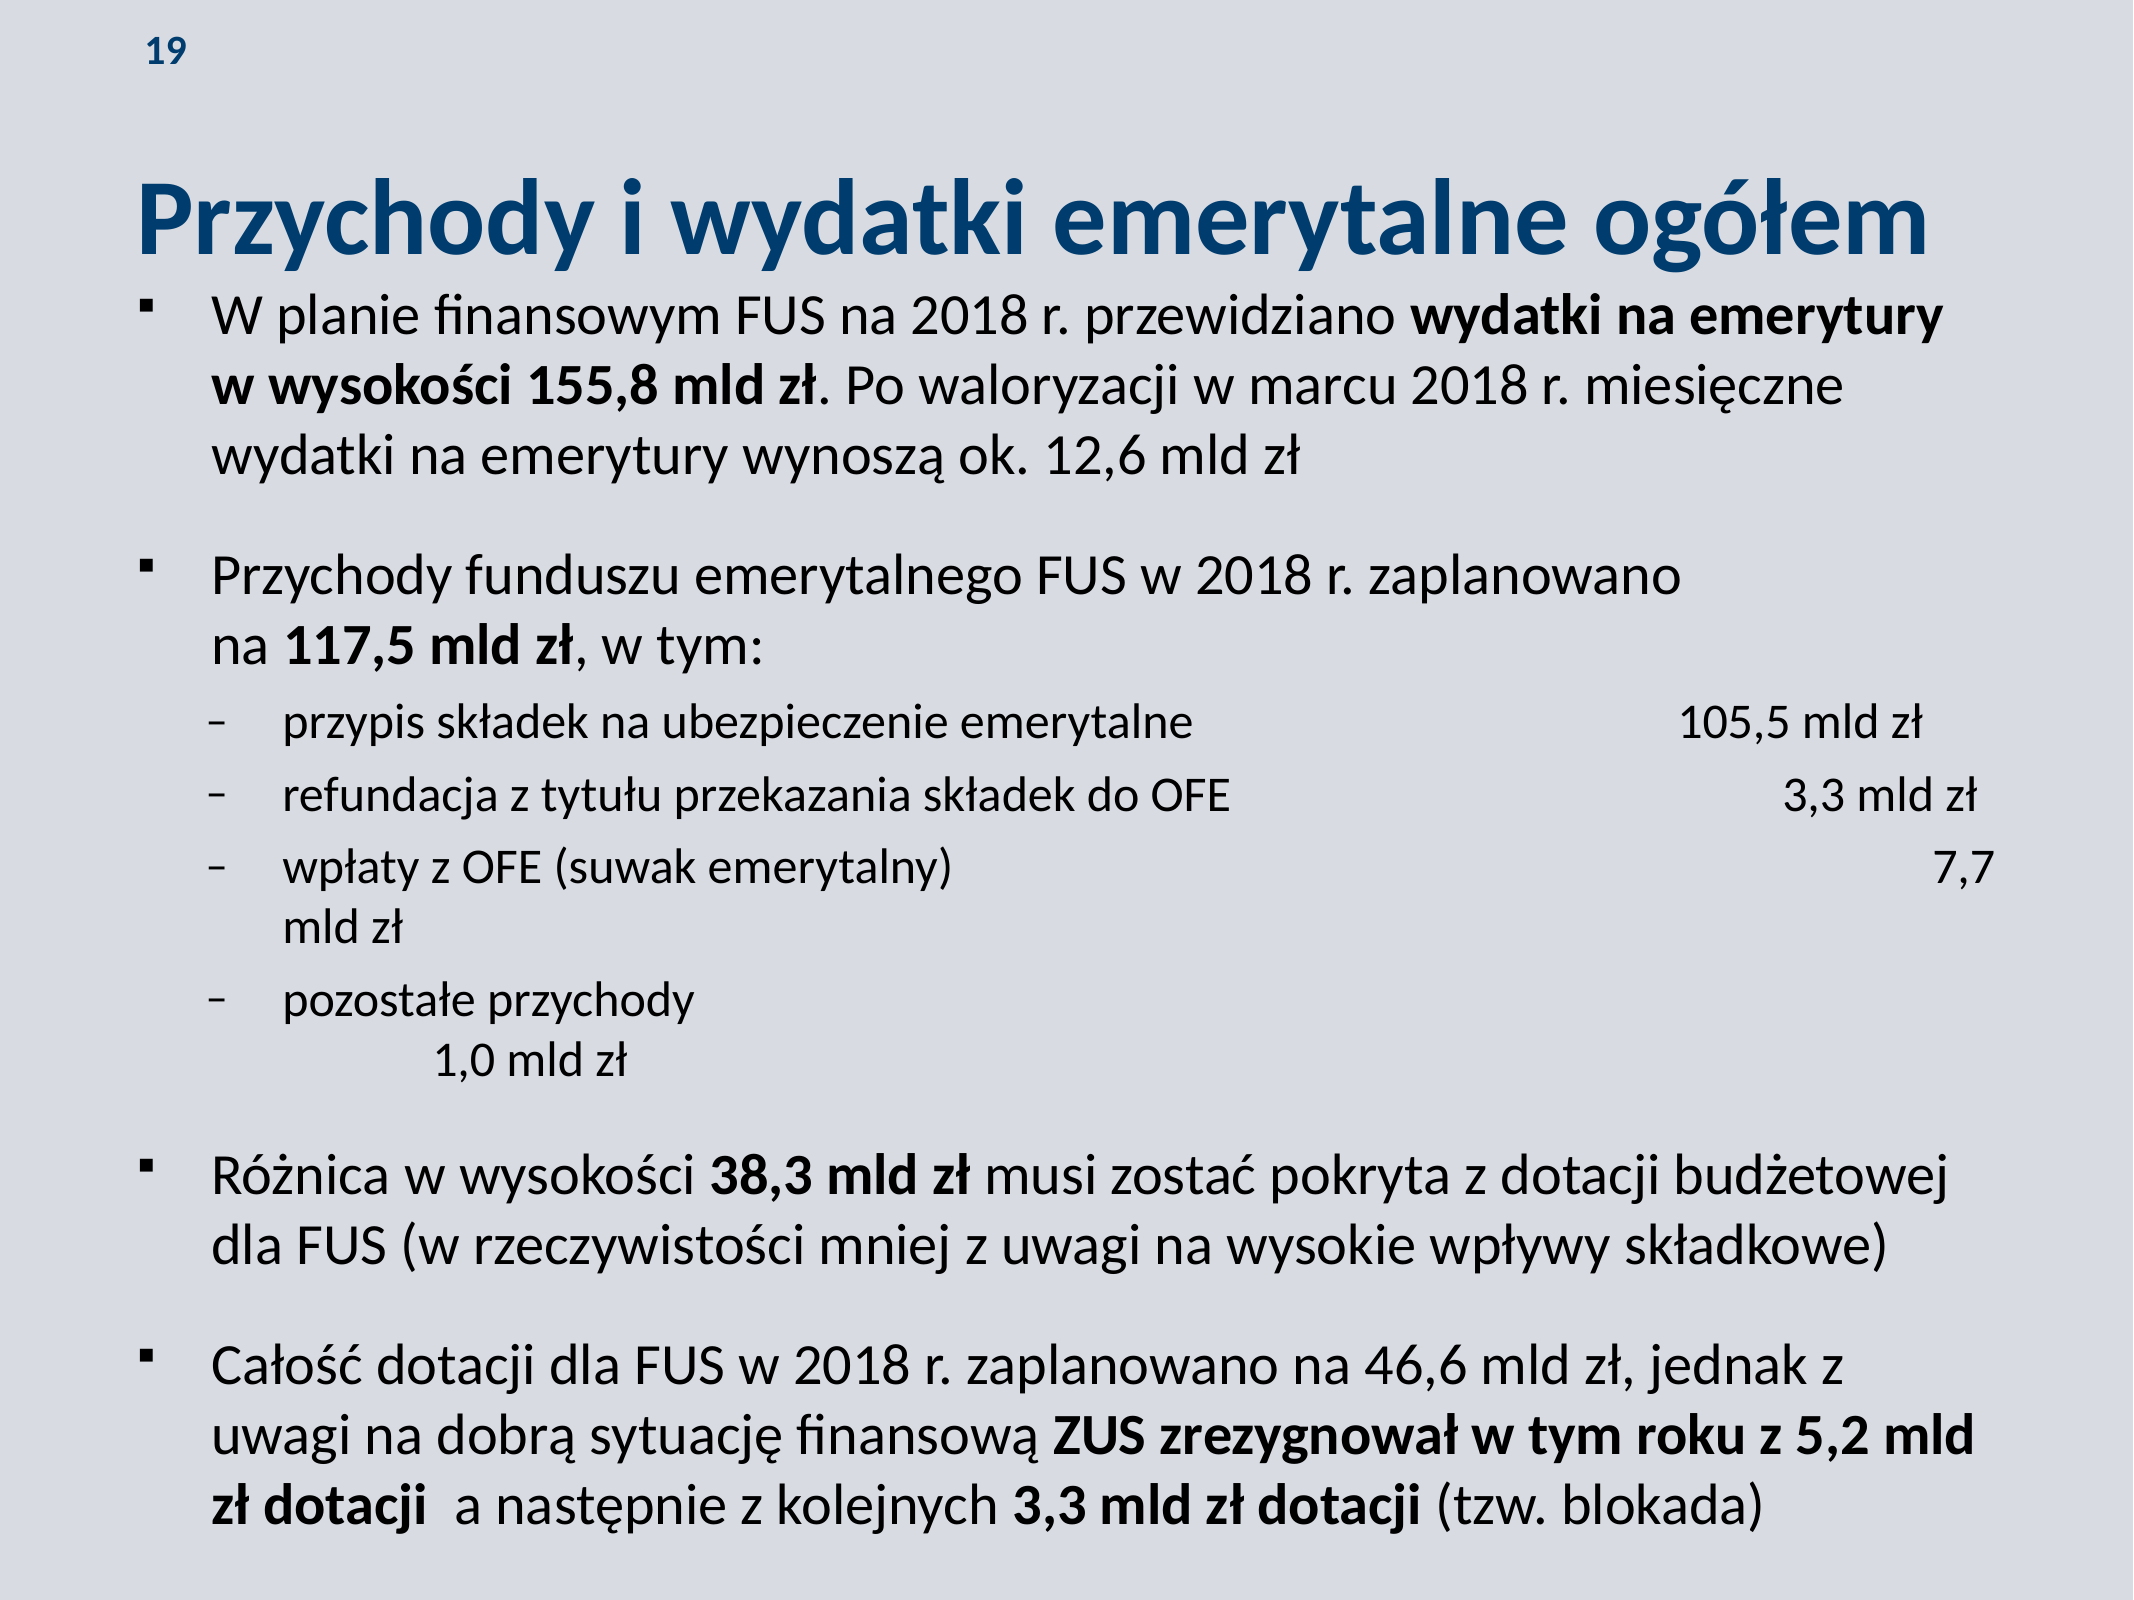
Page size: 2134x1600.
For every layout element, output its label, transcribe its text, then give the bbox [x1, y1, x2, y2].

list W planie finansowym FUS na 2018 r. przewidziano wydatki na emerytury w wysokości 155,8 mld zł. Po waloryzacji w marcu 2018 r. miesięczne wydatki na emerytury wynoszą ok. 12,6 mld zł Przychody funduszu emerytalnego FUS w 2018 r. zaplanowano na 117,5 mld zł, w tym: przypis składek na ubezpieczenie emerytalne 105,5 mld zł refundacja z tytułu przekazania składek do OFE 3,3 mld zł wpłaty z OFE (suwak emerytalny) 7,7 mld zł pozostałe przychody 1,0 mld zł Różnica w wysokości 38,3 mld zł musi zostać pokryta z dotacji budżetowej dla FUS (w rzeczywistości mniej z uwagi na wysokie wpływy składkowe) Całość dotacji dla FUS w 2018 r. zaplanowano na 46,6 mld zł, jednak z uwagi na dobrą sytuację finansową ZUS zrezygnował w tym roku z 5,2 mld zł dotacji a następnie z kolejnych 3,3 mld zł dotacji (tzw. blokada) [121, 327, 2012, 1486]
list Przychody i wydatki emerytalne ogółem [121, 138, 2012, 281]
